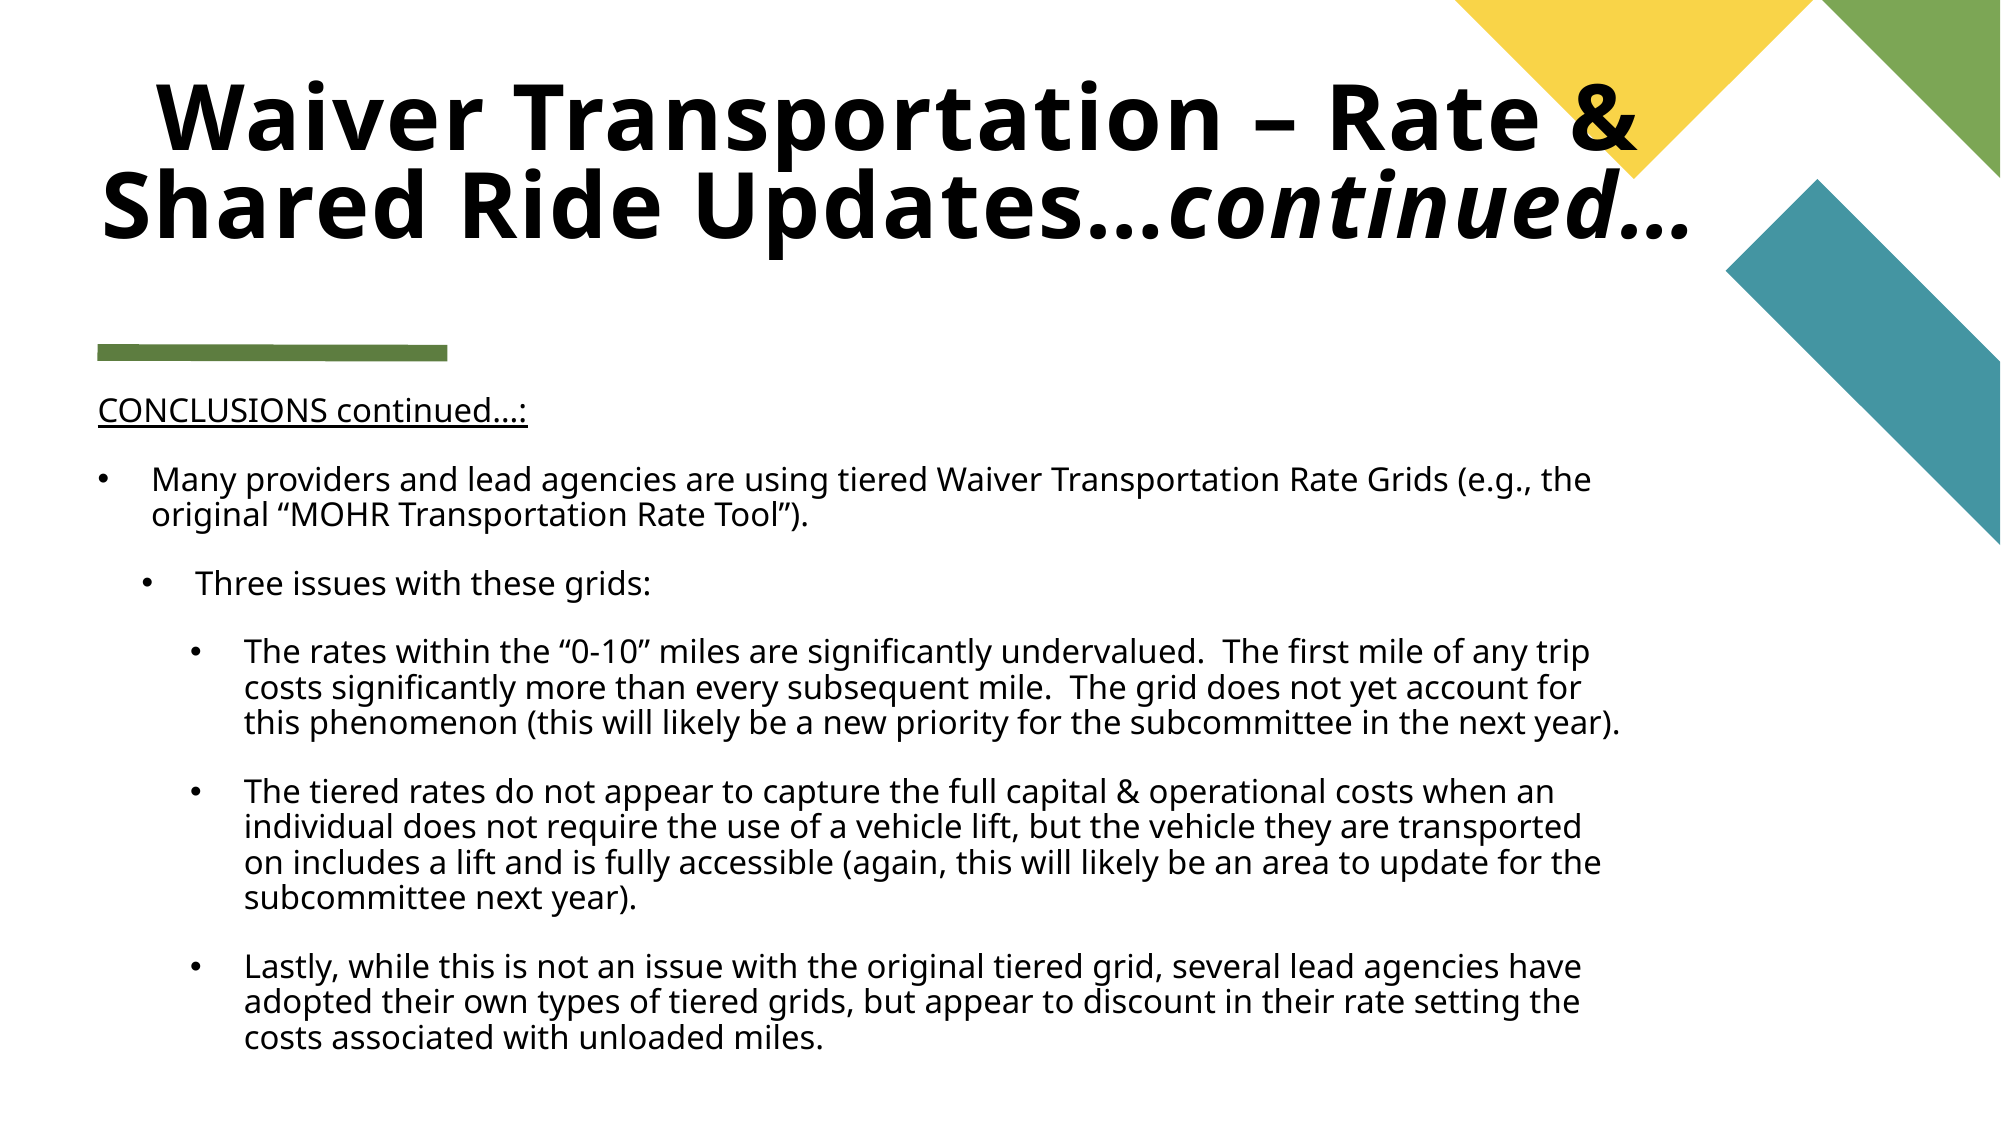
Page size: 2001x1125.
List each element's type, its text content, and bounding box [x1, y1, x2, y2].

list CONCLUSIONS continued…: Many providers and lead agencies are using tiered Waiver Transportation Rate Grids (e.g., the original “MOHR Transportation Rate Tool”). Three issues with these grids: The rates within the “0-10” miles are significantly undervalued. The first mile of any trip costs significantly more than every subsequent mile. The grid does not yet account for this phenomenon (this will likely be a new priority for the subcommittee in the next year). The tiered rates do not appear to capture the full capital & operational costs when an individual does not require the use of a vehicle lift, but the vehicle they are transported on includes a lift and is fully accessible (again, this will likely be an area to update for the subcommittee next year). Lastly, while this is not an issue with the original tiered grid, several lead agencies have adopted their own types of tiered grids, but appear to discount in their rate setting the costs associated with unloaded miles. [97, 386, 1625, 1080]
title Waiver Transportation – Rate & Shared Ride Updates…continued… [97, 45, 1702, 256]
